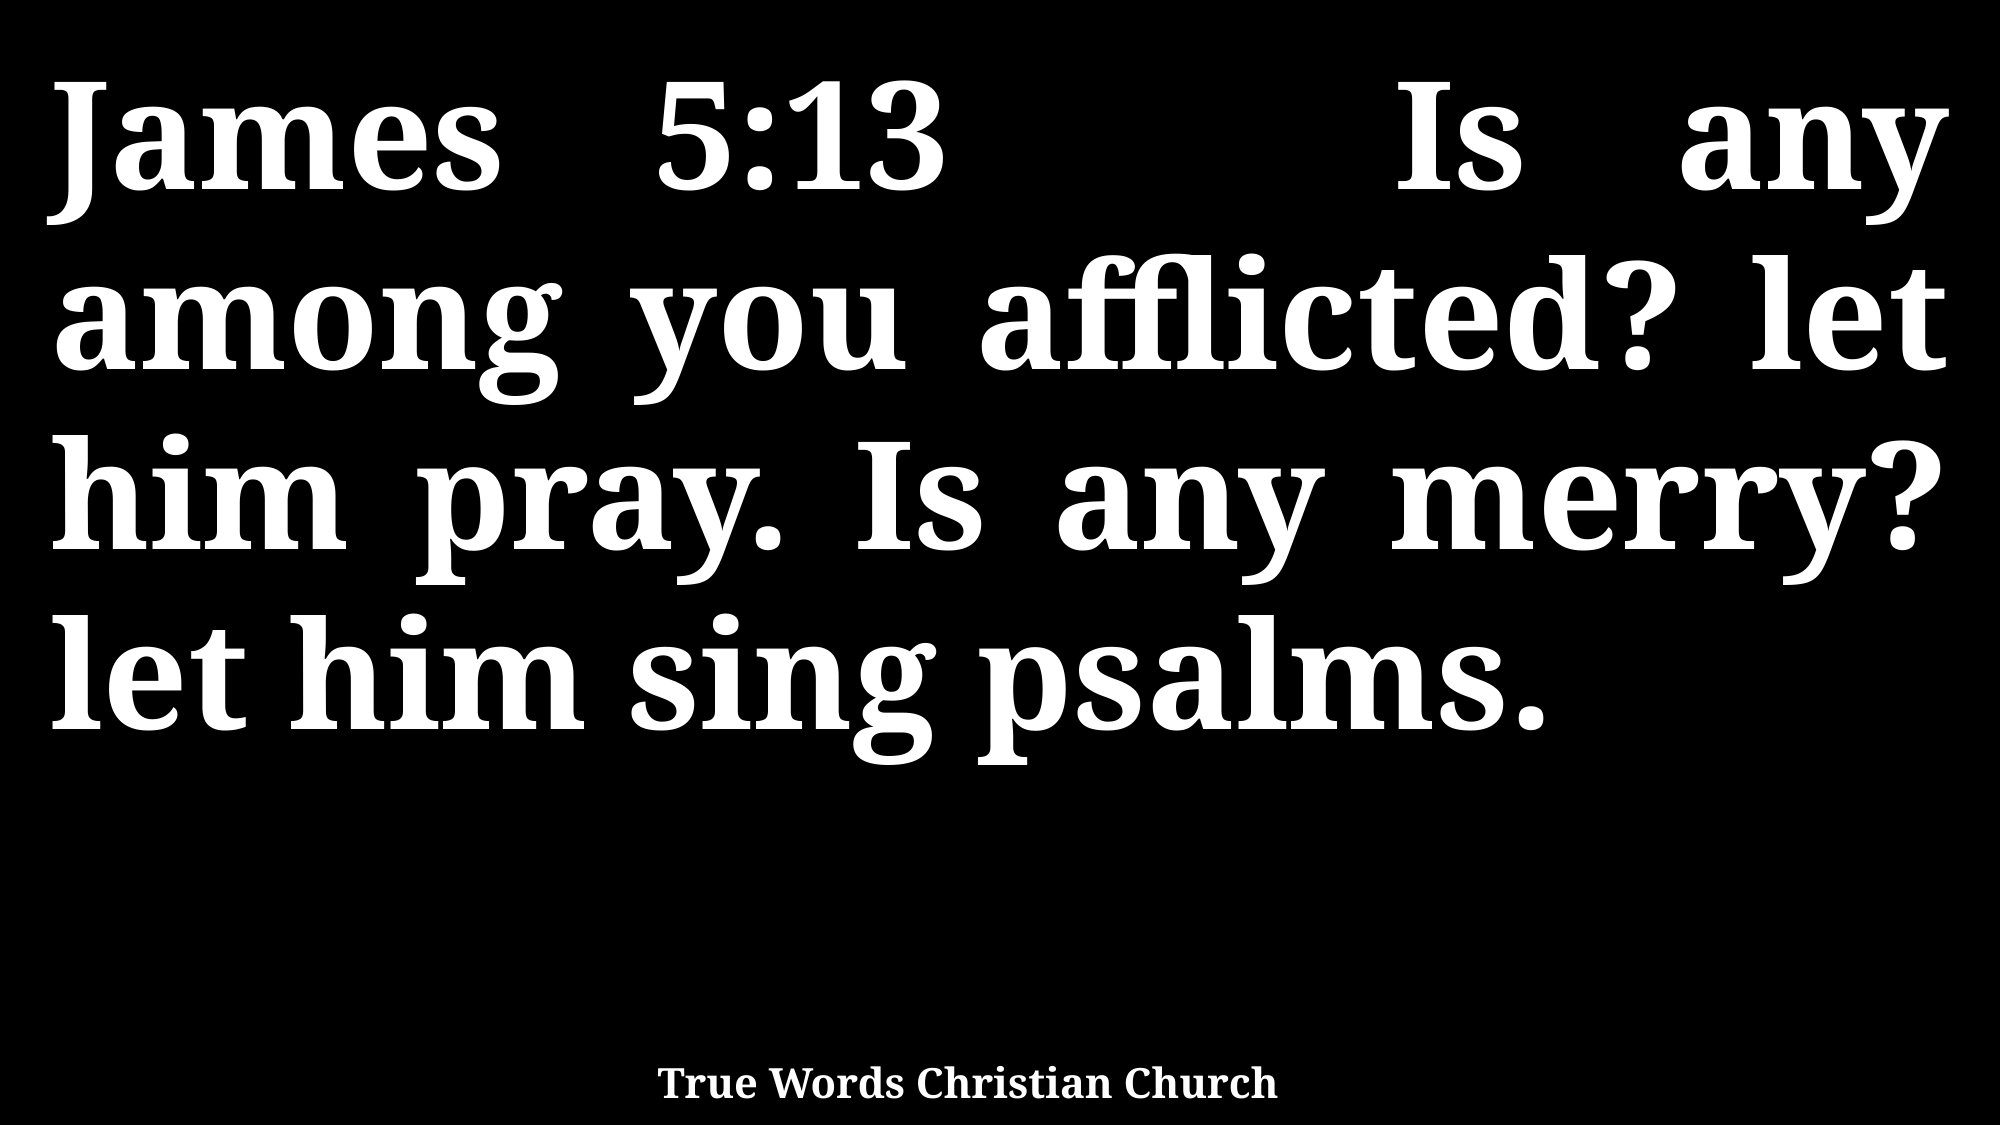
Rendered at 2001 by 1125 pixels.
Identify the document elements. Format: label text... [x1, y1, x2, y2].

text_box True Words Christian Church [642, 1049, 1294, 1114]
text_box James 5:13 Is any among you afflicted? let him pray. Is any merry? let him sing psalms. [35, 32, 1965, 767]
